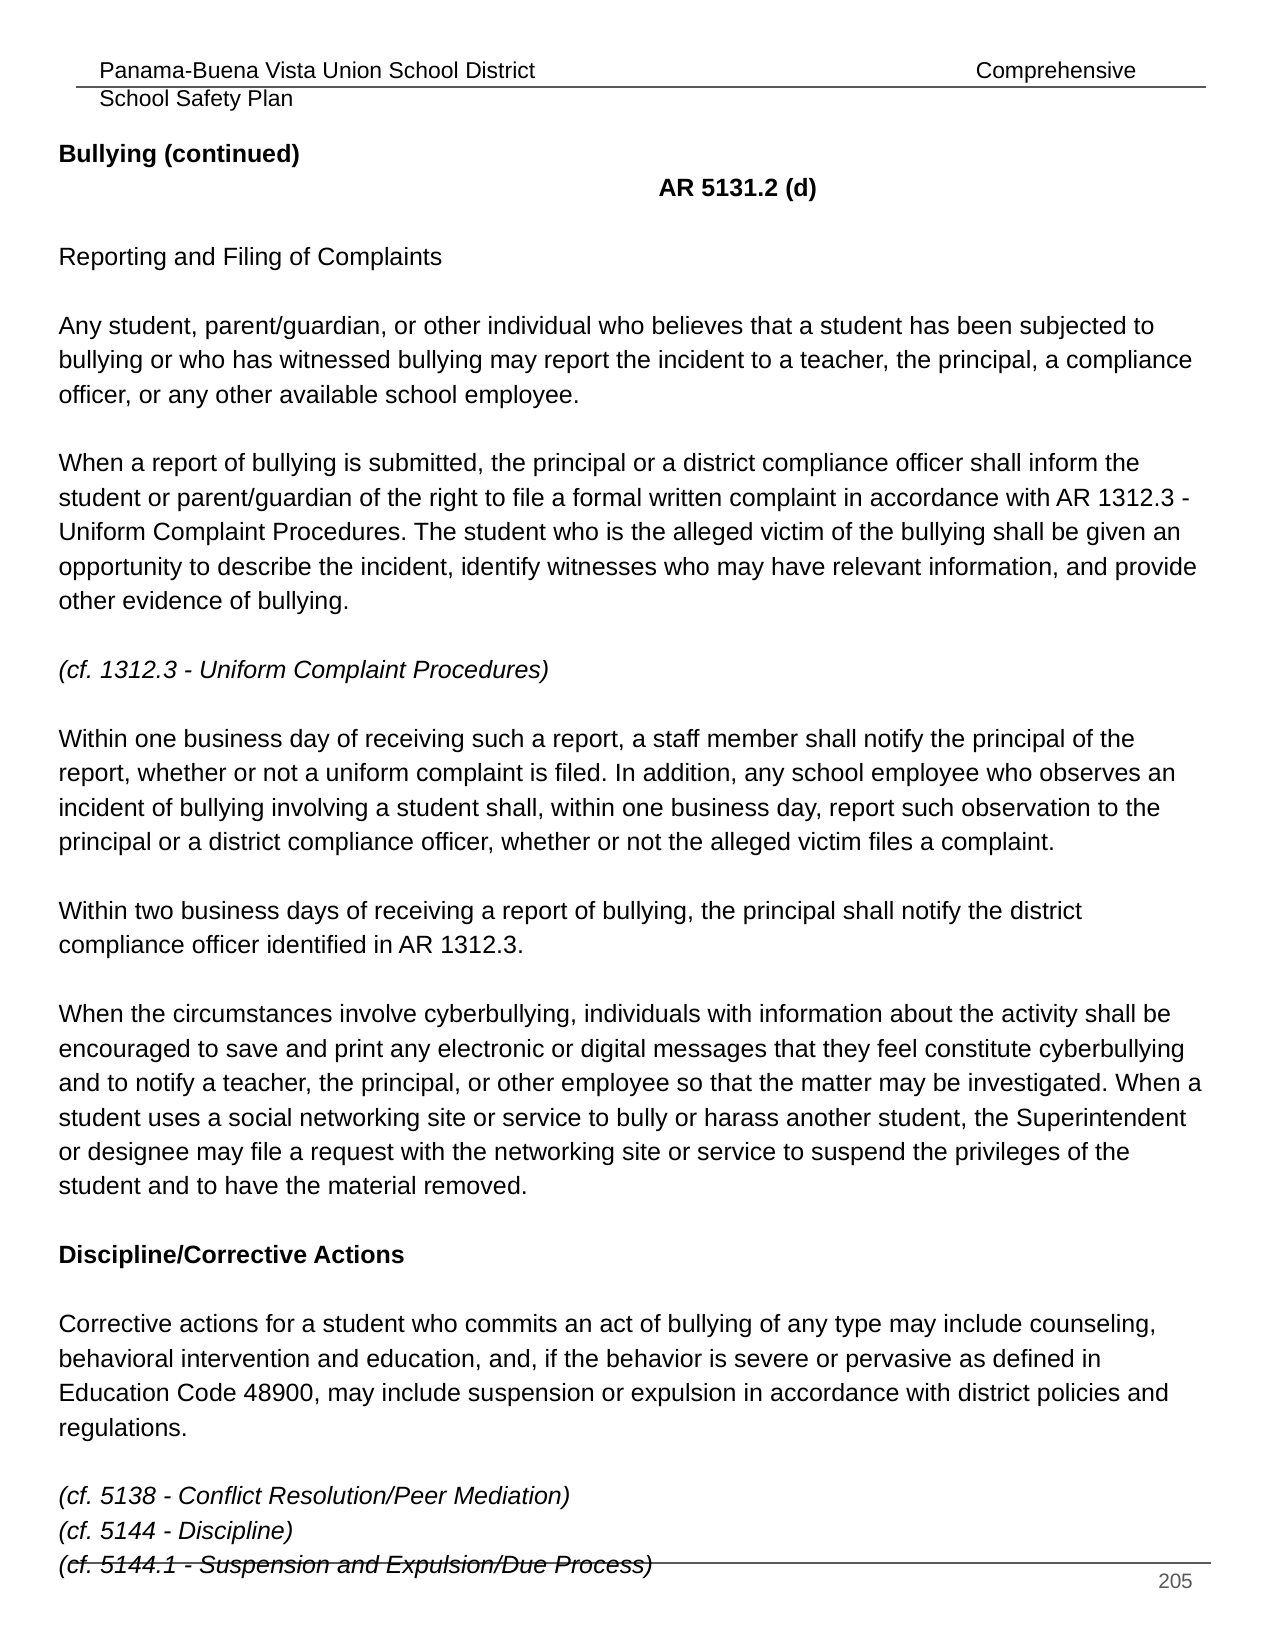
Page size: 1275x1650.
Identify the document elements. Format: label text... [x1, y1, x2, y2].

slide_number ‹#› [1131, 1552, 1208, 1623]
list Bullying (continued) AR 5131.2 (d) Reporting and Filing of Complaints Any student, parent/guardian, or other individual who believes that a student has been subjected to bullying or who has witnessed bullying may report the incident to a teacher, the principal, a compliance officer, or any other available school employee. When a report of bullying is submitted, the principal or a district compliance officer shall inform the student or parent/guardian of the right to file a formal written complaint in accordance with AR 1312.3 - Uniform Complaint Procedures. The student who is the alleged victim of the bullying shall be given an opportunity to describe the incident, identify witnesses who may have relevant information, and provide other evidence of bullying. (cf. 1312.3 - Uniform Complaint Procedures) Within one business day of receiving such a report, a staff member shall notify the principal of the report, whether or not a uniform complaint is filed. In addition, any school employee who observes an incident of bullying involving a student shall, within one business day, report such observation to the principal or a district compliance officer, whether or not the alleged victim files a complaint. Within two business days of receiving a report of bullying, the principal shall notify the district compliance officer identified in AR 1312.3. When the circumstances involve cyberbullying, individuals with information about the activity shall be encouraged to save and print any electronic or digital messages that they feel constitute cyberbullying and to notify a teacher, the principal, or other employee so that the matter may be investigated. When a student uses a social networking site or service to bully or harass another student, the Superintendent or designee may file a request with the networking site or service to suspend the privileges of the student and to have the material removed. Discipline/Corrective Actions Corrective actions for a student who commits an act of bullying of any type may include counseling, behavioral intervention and education, and, if the behavior is severe or pervasive as defined in Education Code 48900, may include suspension or expulsion in accordance with district policies and regulations. (cf. 5138 - Conflict Resolution/Peer Mediation) (cf. 5144 - Discipline) (cf. 5144.1 - Suspension and Expulsion/Due Process) [43, 117, 1232, 1567]
